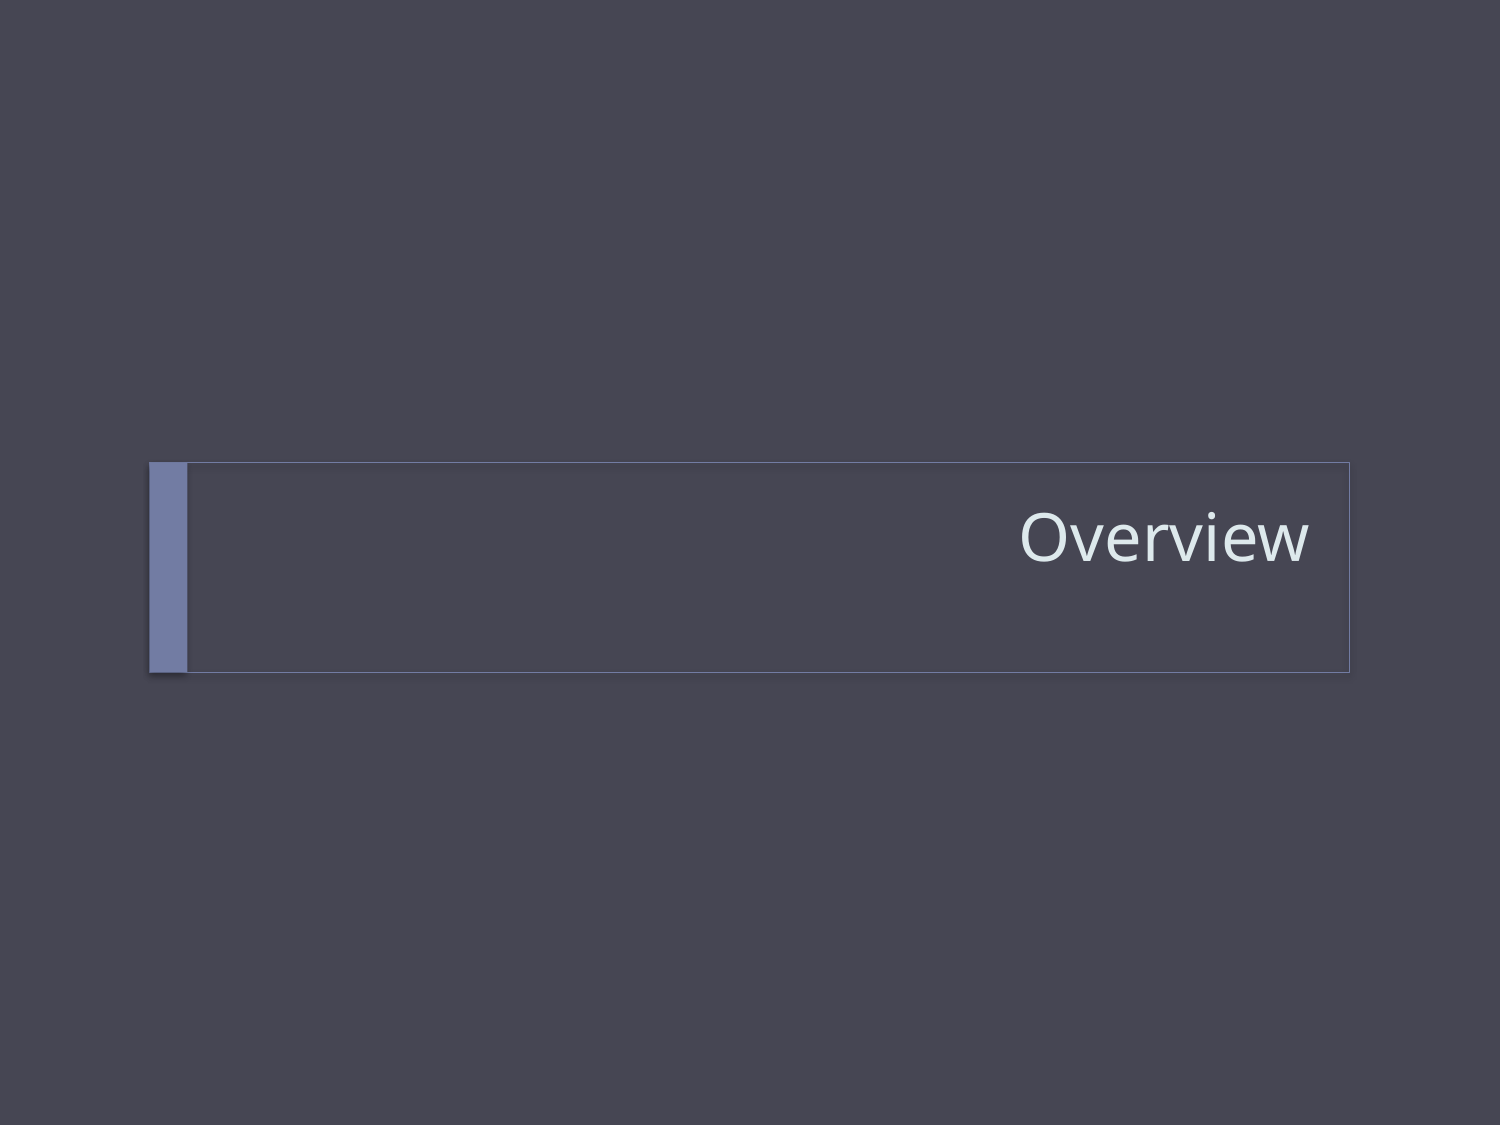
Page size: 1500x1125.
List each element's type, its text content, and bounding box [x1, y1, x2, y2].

title Overview [200, 487, 1325, 663]
